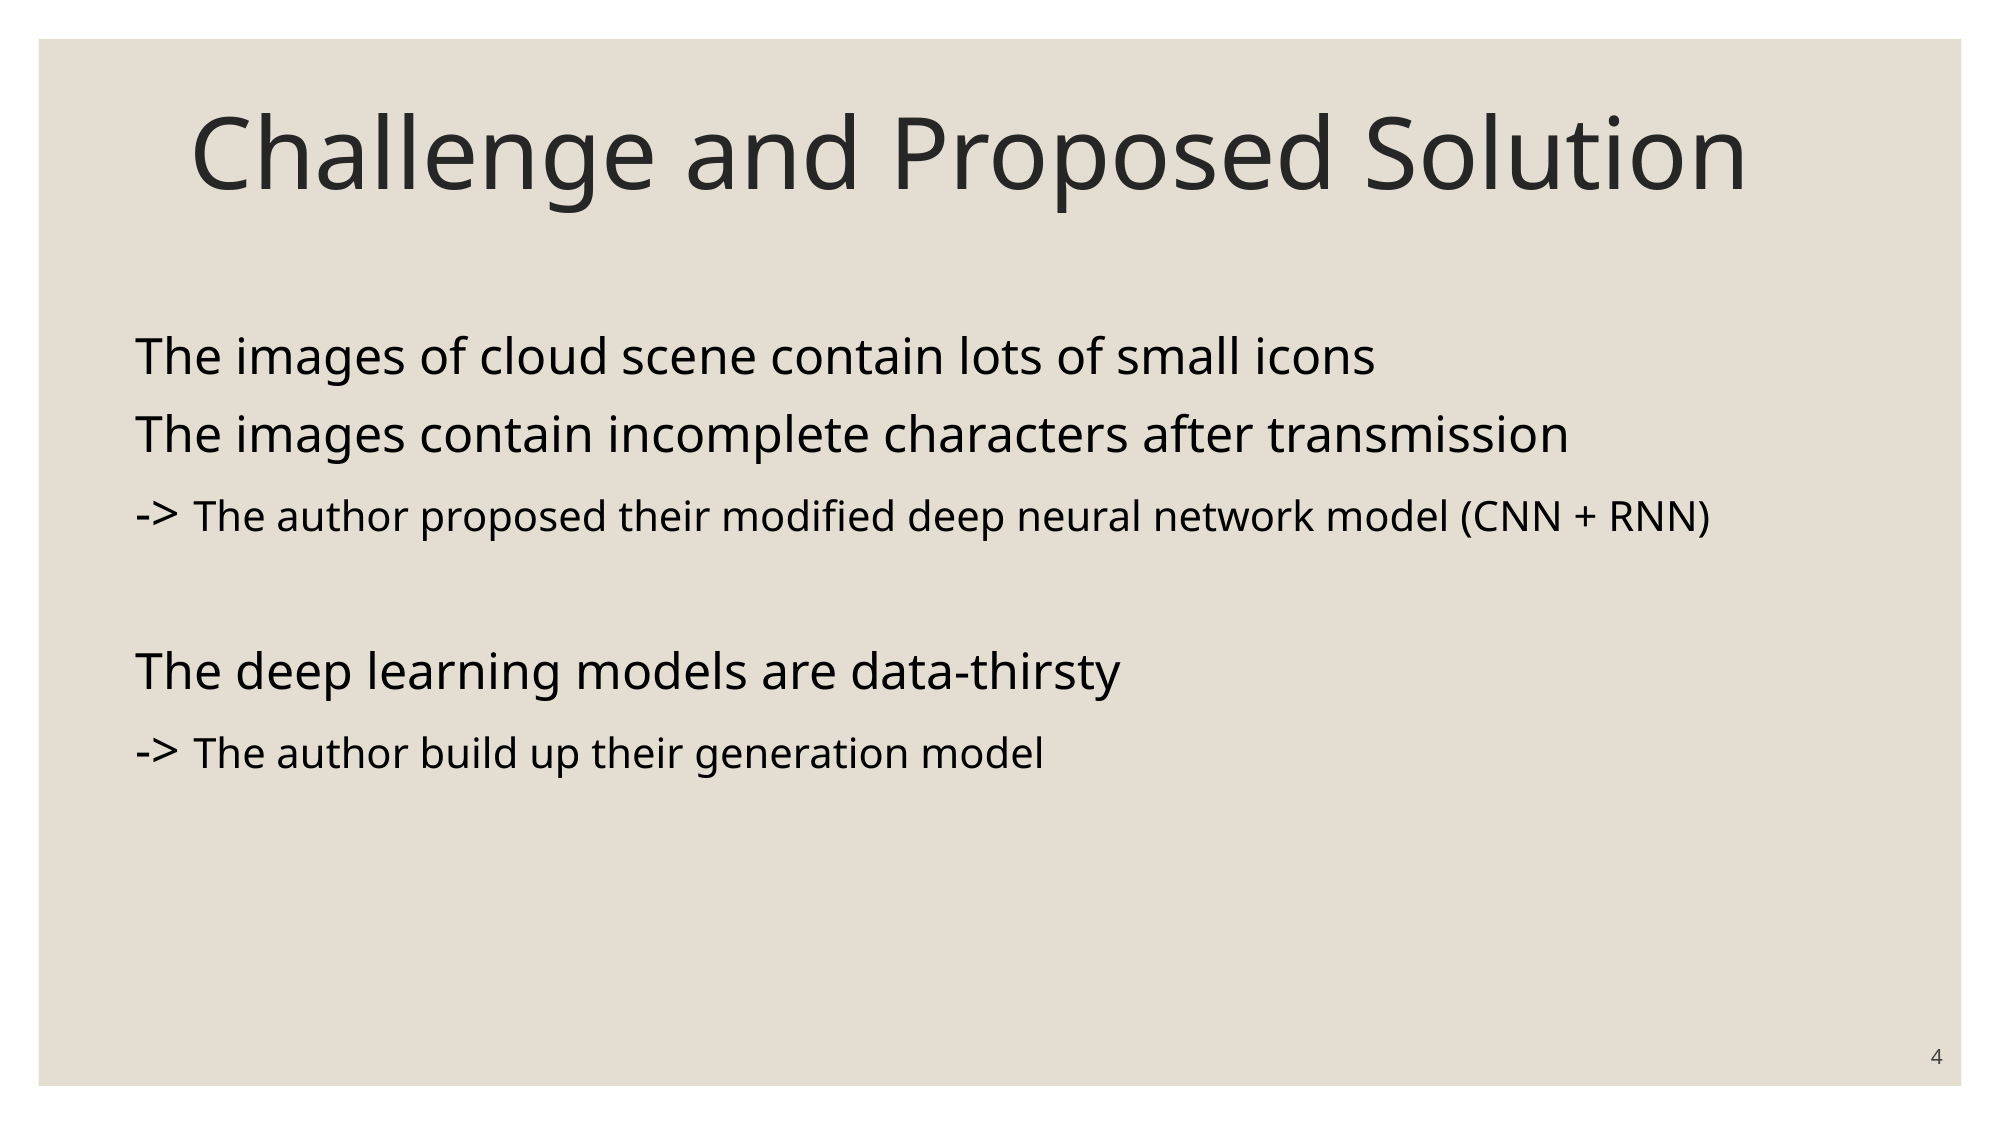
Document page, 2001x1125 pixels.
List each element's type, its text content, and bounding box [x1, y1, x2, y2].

list The images of cloud scene contain lots of small icons The images contain incomplete characters after transmission -> The author proposed their modified deep neural network model (CNN + RNN) The deep learning models are data-thirsty -> The author build up their generation model [120, 316, 1880, 1035]
title Challenge and Proposed Solution [174, 45, 1825, 271]
slide_number 4 [1717, 1034, 1958, 1080]
